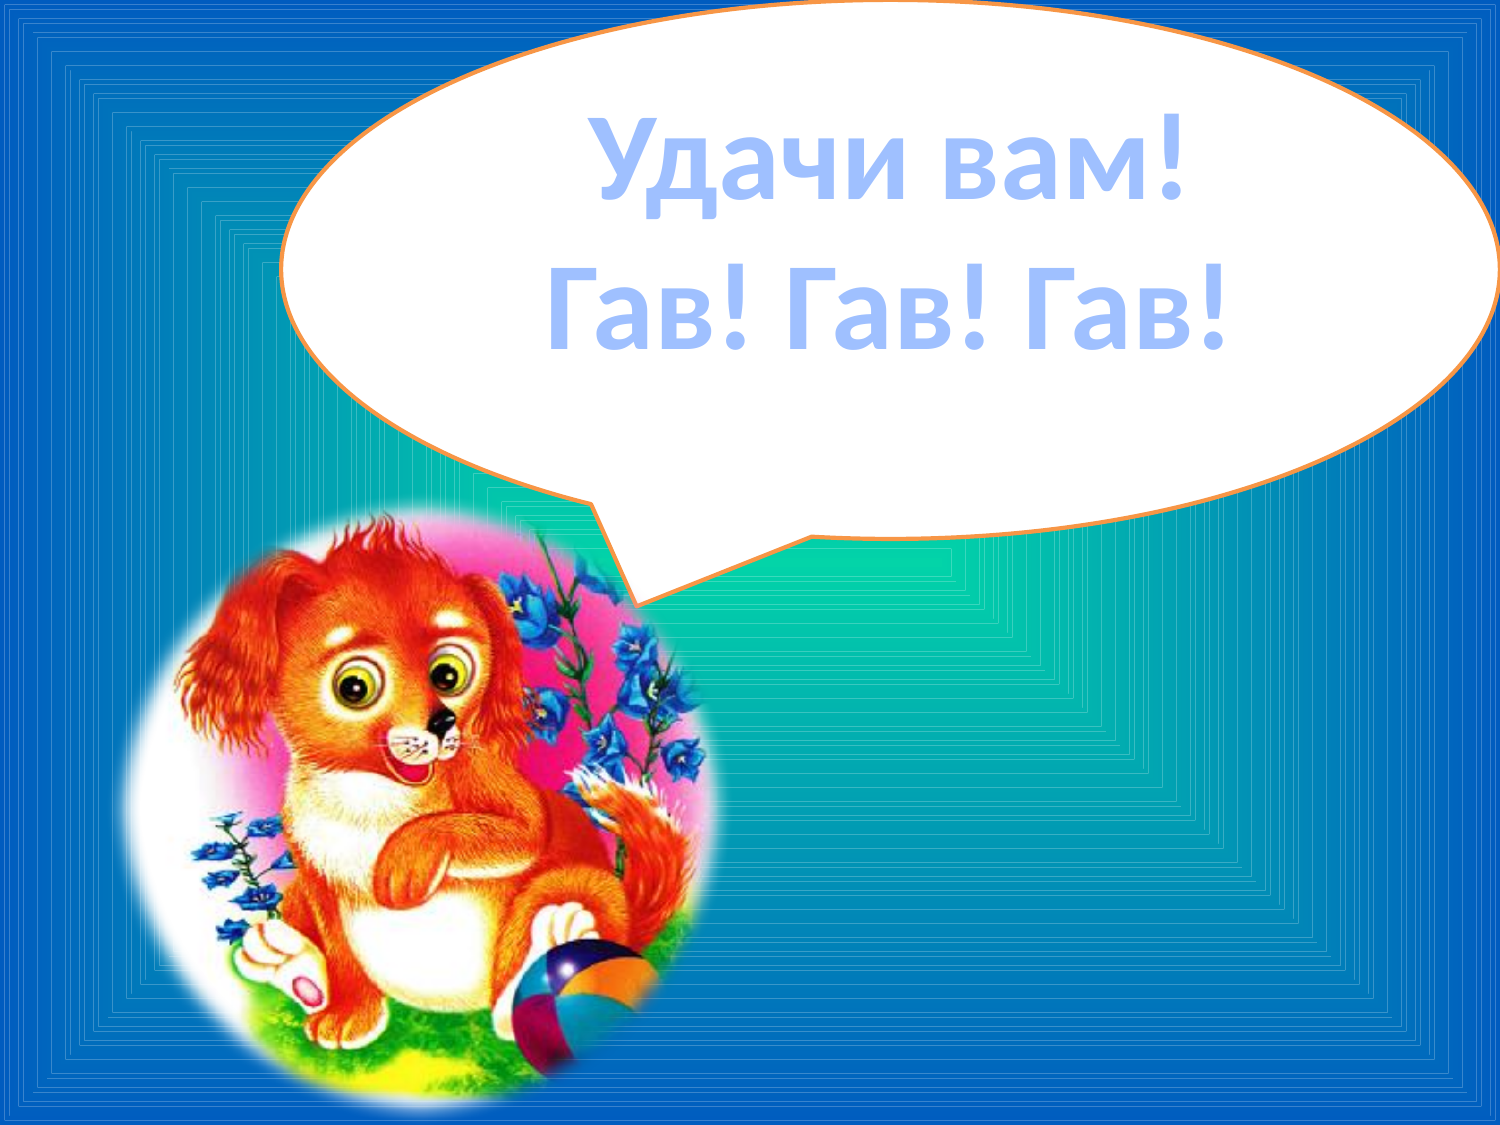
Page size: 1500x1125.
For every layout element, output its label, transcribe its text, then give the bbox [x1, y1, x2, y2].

text_box Удачи вам! Гав! Гав! Гав! [279, 0, 1500, 568]
picture [105, 486, 736, 1125]
